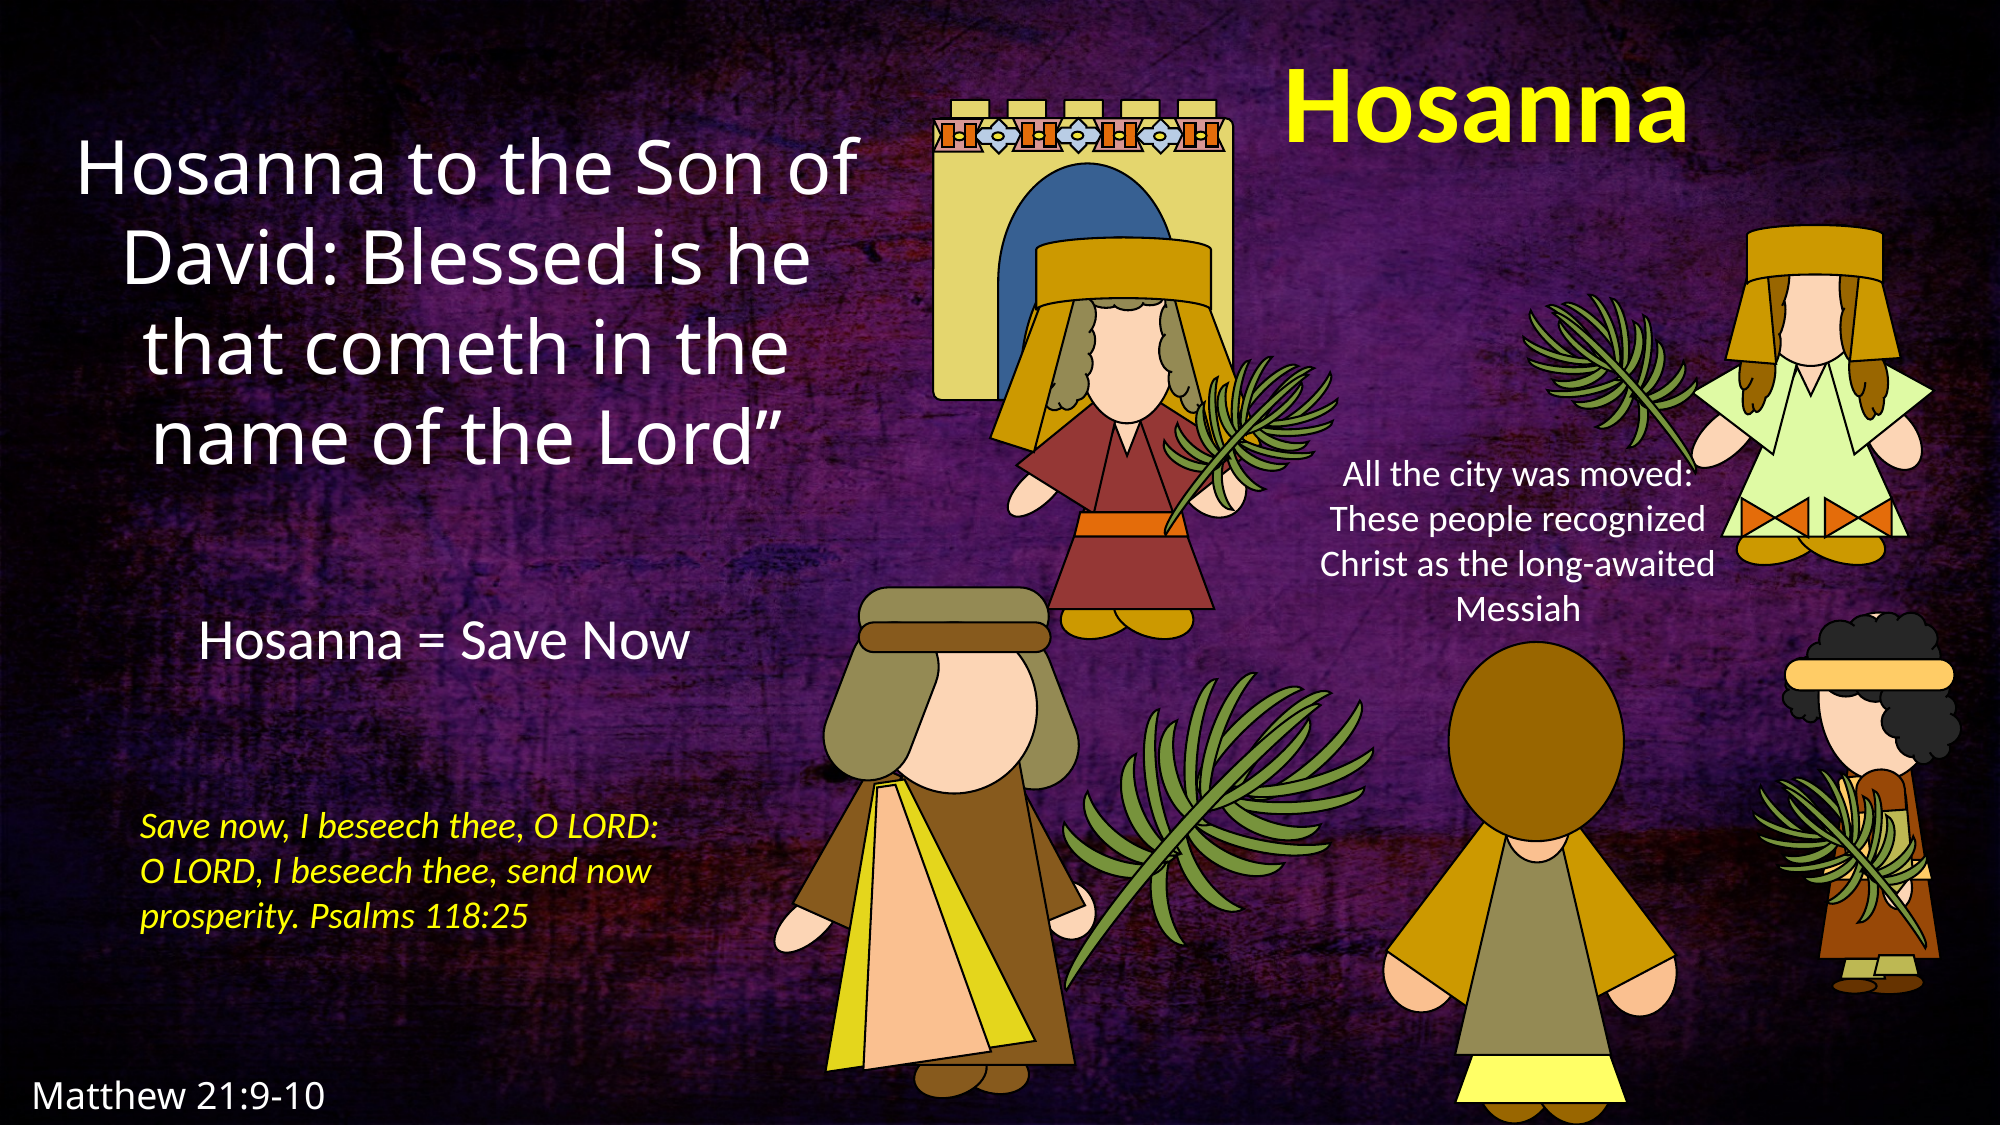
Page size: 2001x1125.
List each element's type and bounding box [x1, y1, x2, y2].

text_box [980, 693, 1397, 930]
picture [0, 0, 2000, 1125]
text_box [766, 587, 1096, 1097]
text_box [1383, 641, 1677, 1125]
text_box [1117, 368, 1351, 501]
text_box [1783, 612, 1959, 781]
text_box [999, 237, 1244, 638]
text_box [1739, 781, 1974, 914]
text_box [933, 99, 1234, 400]
text_box [1783, 914, 1959, 995]
text_box [1683, 224, 1917, 563]
text_box [1510, 306, 1744, 439]
